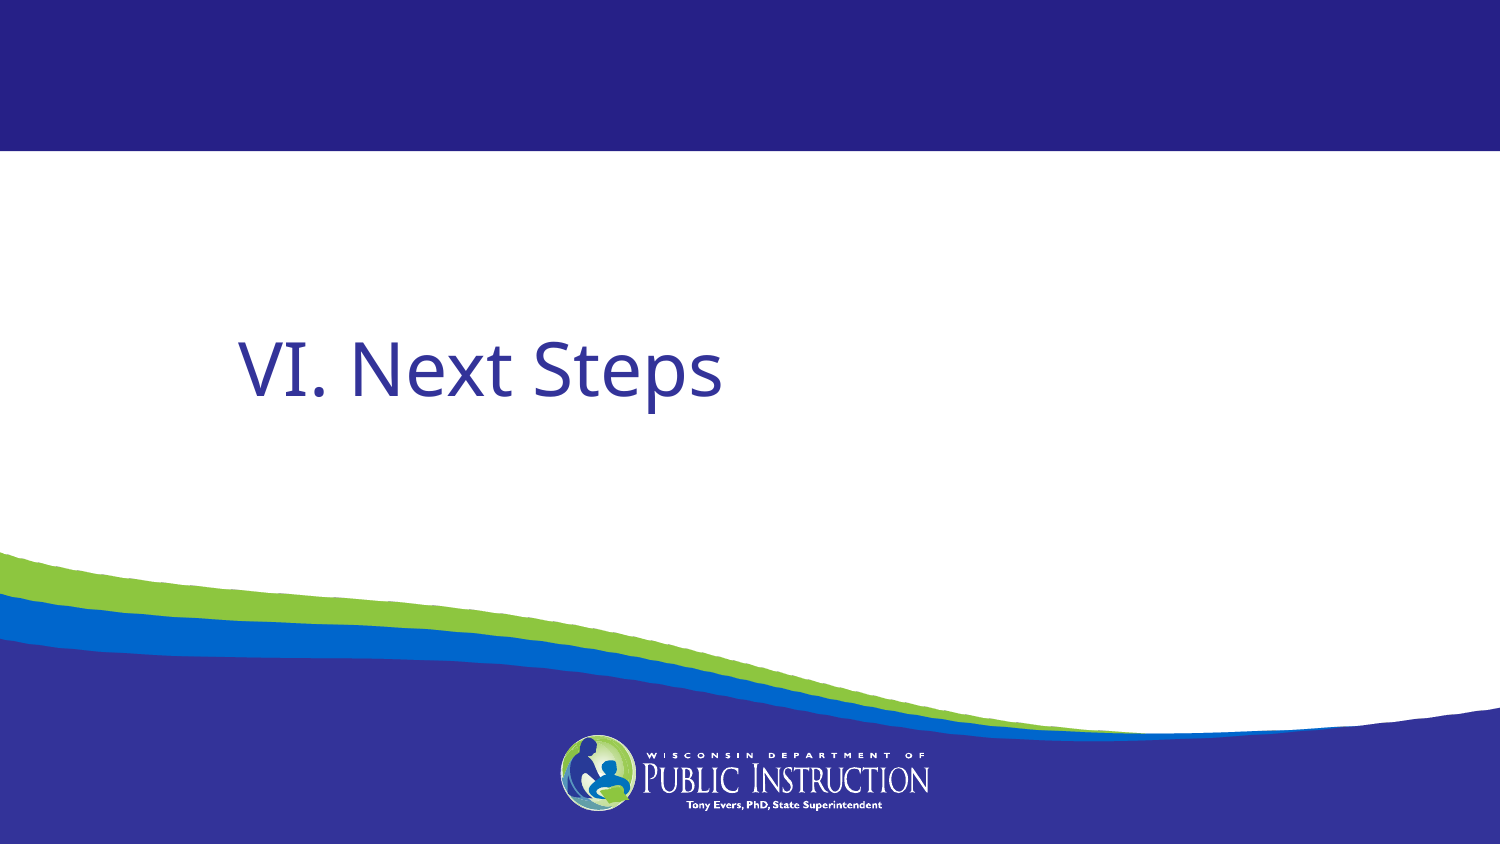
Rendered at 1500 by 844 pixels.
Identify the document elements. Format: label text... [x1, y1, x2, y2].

picture [0, 532, 1500, 844]
list VI. Next Steps [223, 212, 1406, 420]
